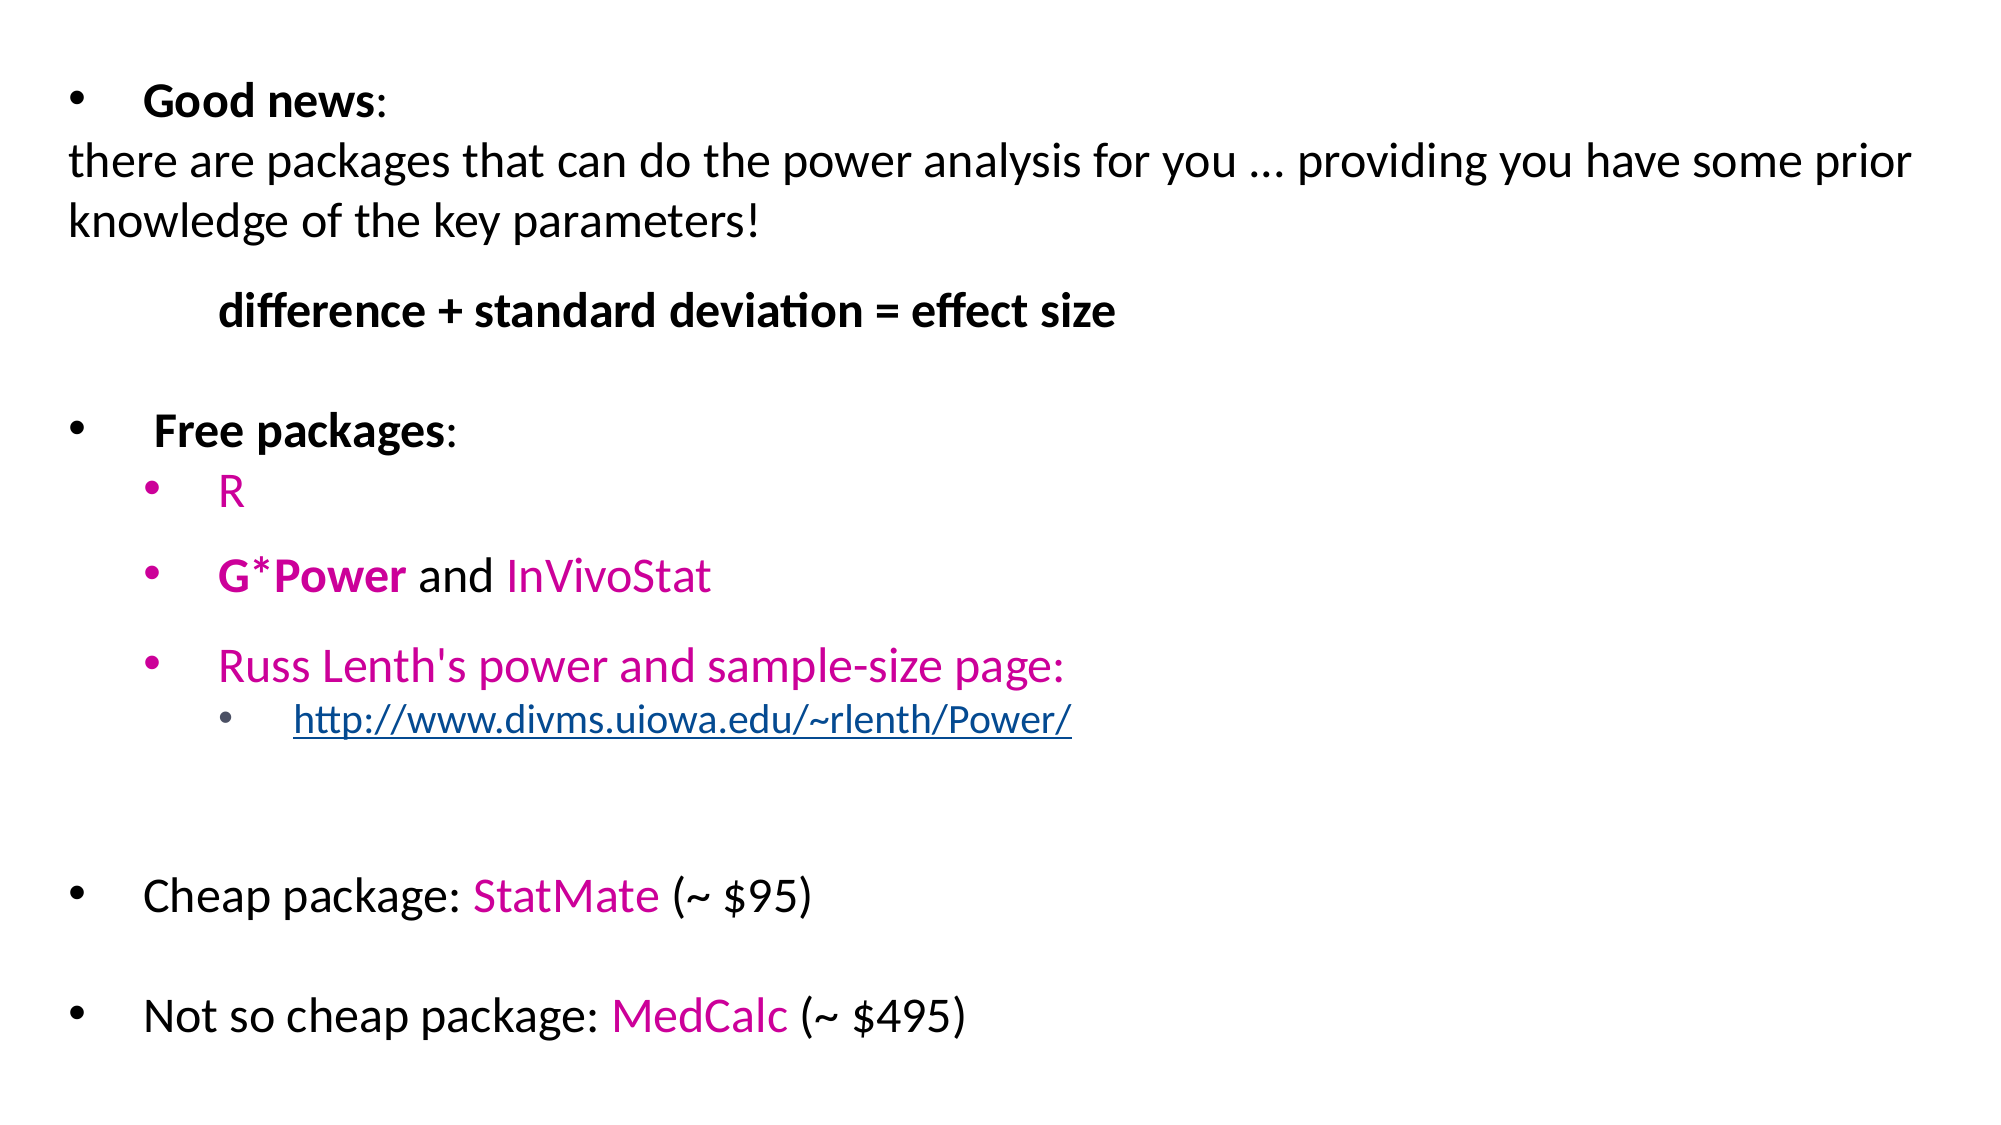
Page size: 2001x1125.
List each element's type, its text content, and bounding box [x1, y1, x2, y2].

text_box Good news: there are packages that can do the power analysis for you ... providing you have some prior knowledge of the key parameters! difference + standard deviation = effect size Free packages: R G*Power and InVivoStat Russ Lenth's power and sample-size page: http://www.divms.uiowa.edu/~rlenth/Power/ Cheap package: StatMate (~ $95) Not so cheap package: MedCalc (~ $495) [53, 59, 1929, 1050]
